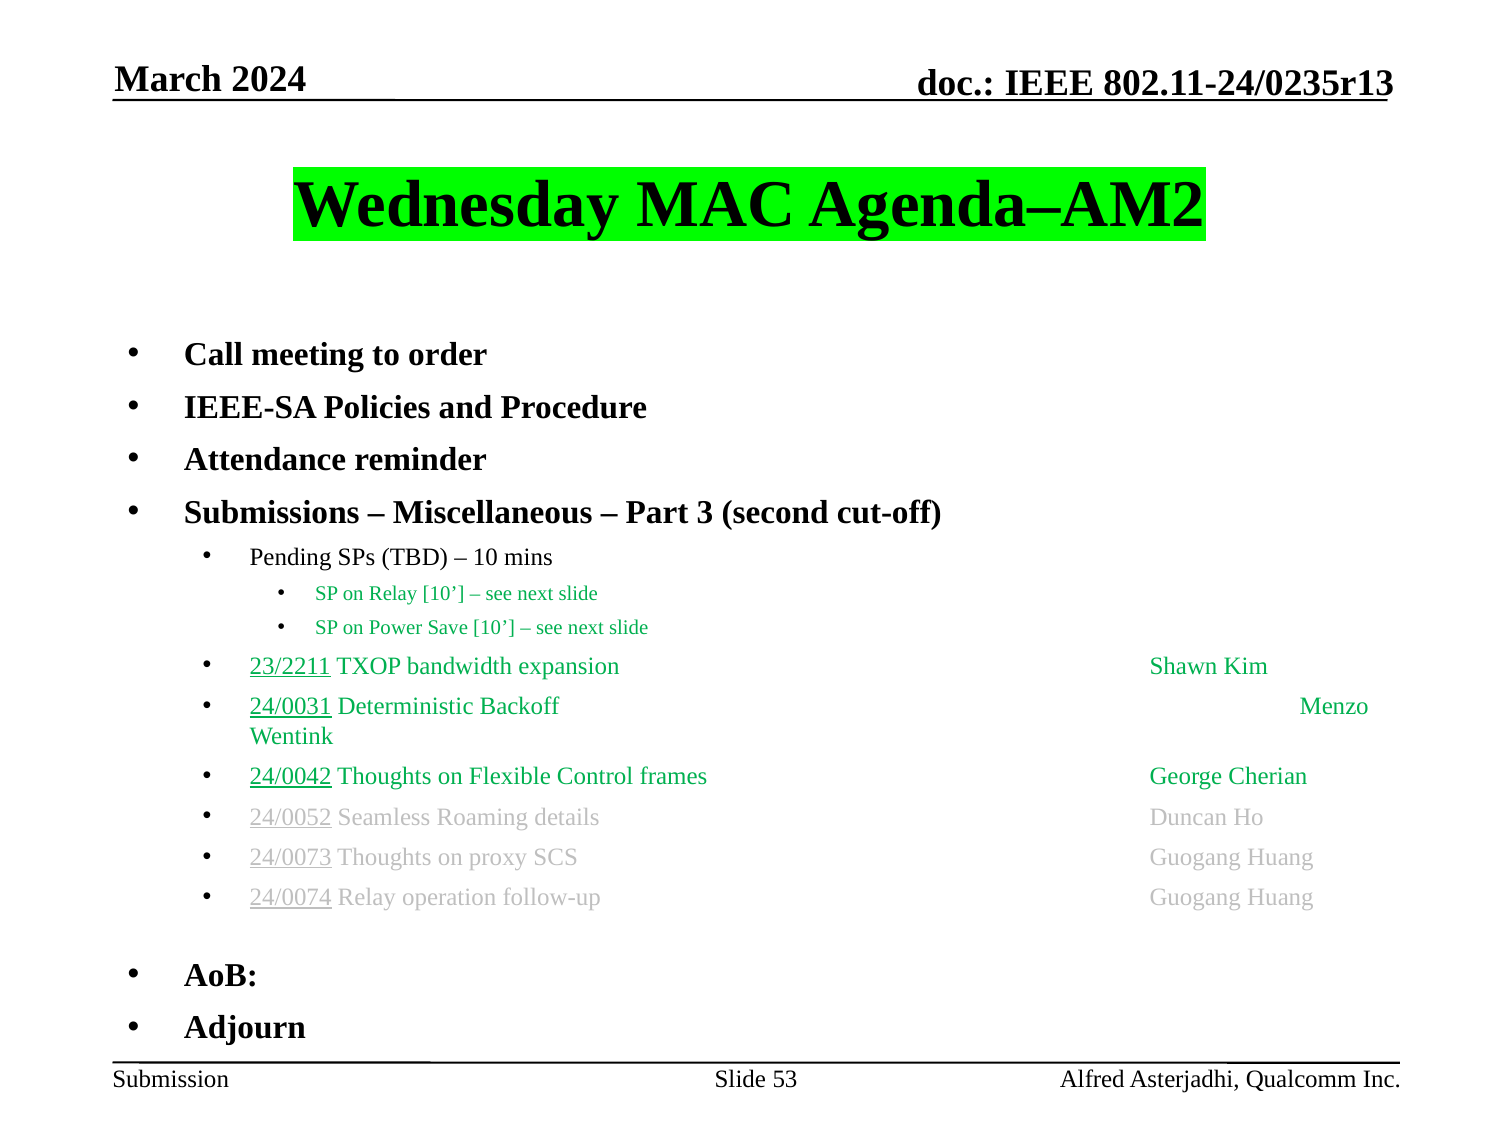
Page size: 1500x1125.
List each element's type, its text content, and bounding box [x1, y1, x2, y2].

list Call meeting to order IEEE-SA Policies and Procedure Attendance reminder Submissions – Miscellaneous – Part 3 (second cut-off) Pending SPs (TBD) – 10 mins SP on Relay [10’] – see next slide SP on Power Save [10’] – see next slide 23/2211 TXOP bandwidth expansion Shawn Kim 24/0031 Deterministic Backoff Menzo Wentink 24/0042 Thoughts on Flexible Control frames George Cherian 24/0052 Seamless Roaming details Duncan Ho 24/0073 Thoughts on proxy SCS Guogang Huang 24/0074 Relay operation follow-up Guogang Huang AoB: Adjourn [112, 324, 1388, 1063]
slide_number Slide 53 [712, 1061, 800, 1123]
title Wednesday MAC Agenda–AM2 [112, 112, 1388, 288]
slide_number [114, 54, 423, 100]
footer Alfred Asterjadhi, Qualcomm Inc. [878, 1061, 1402, 1093]
